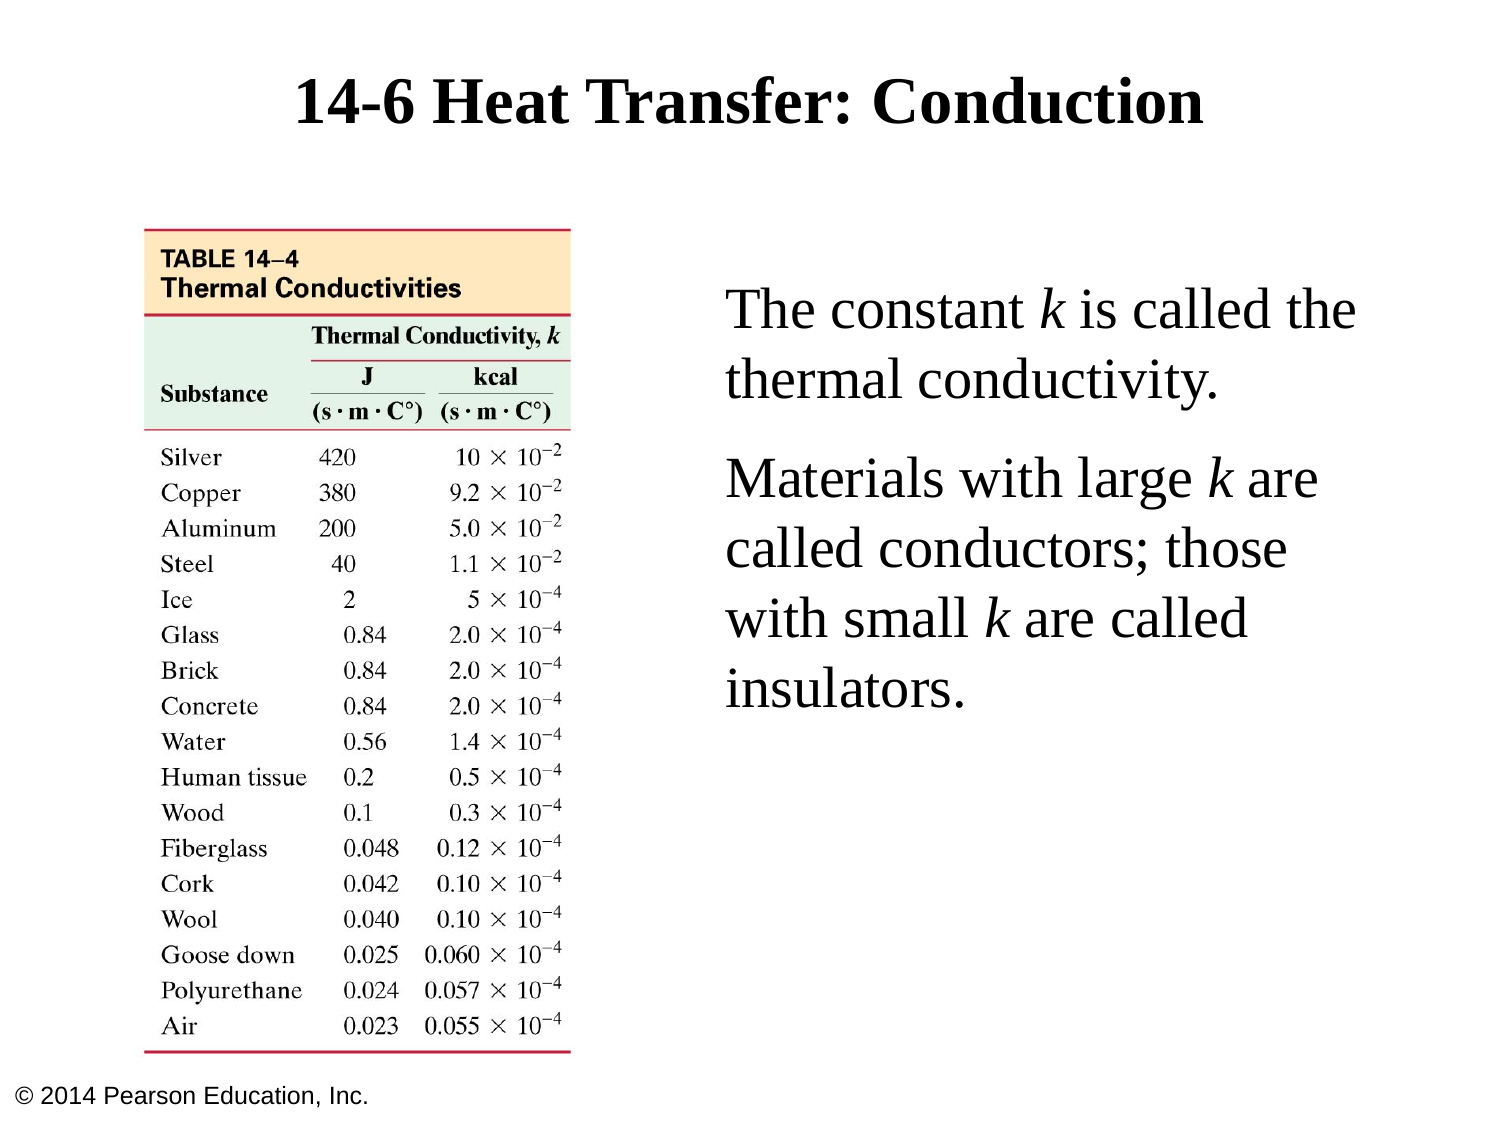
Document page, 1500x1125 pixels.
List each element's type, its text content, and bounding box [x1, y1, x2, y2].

picture [137, 223, 577, 1058]
slide_number © 2014 Pearson Education, Inc. [0, 1065, 401, 1125]
list The constant k is called the thermal conductivity. Materials with large k are called conductors; those with small k are called insulators. [725, 262, 1388, 1005]
title 14-6 Heat Transfer: Conduction [75, 2, 1425, 191]
